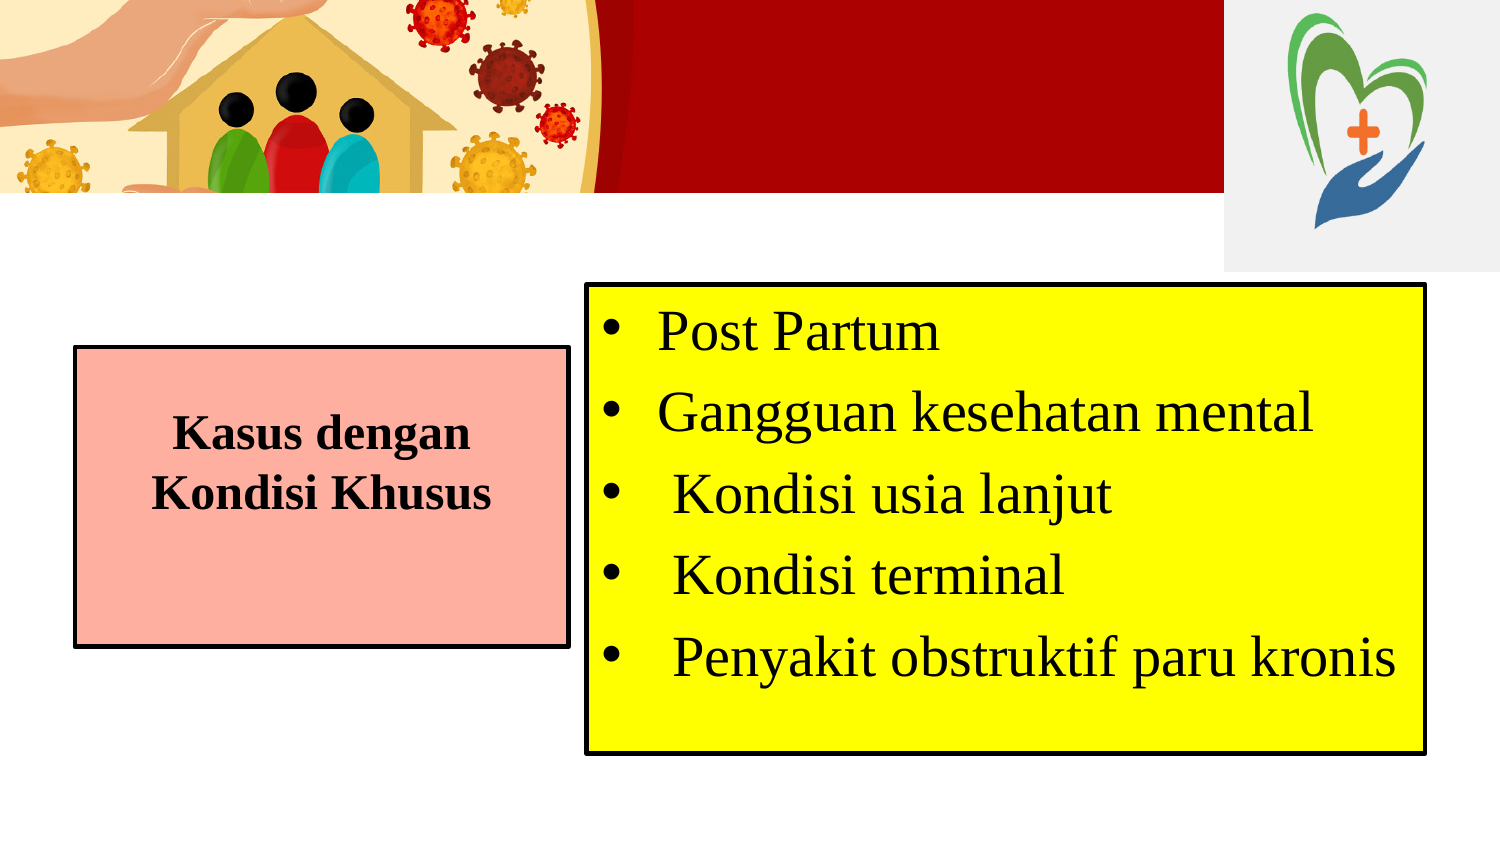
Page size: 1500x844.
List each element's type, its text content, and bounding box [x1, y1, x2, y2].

list Post Partum Gangguan kesehatan mental Kondisi usia lanjut Kondisi terminal Penyakit obstruktif paru kronis [586, 284, 1425, 754]
picture [0, 0, 1500, 844]
list Kasus dengan Kondisi Khusus [75, 346, 569, 647]
